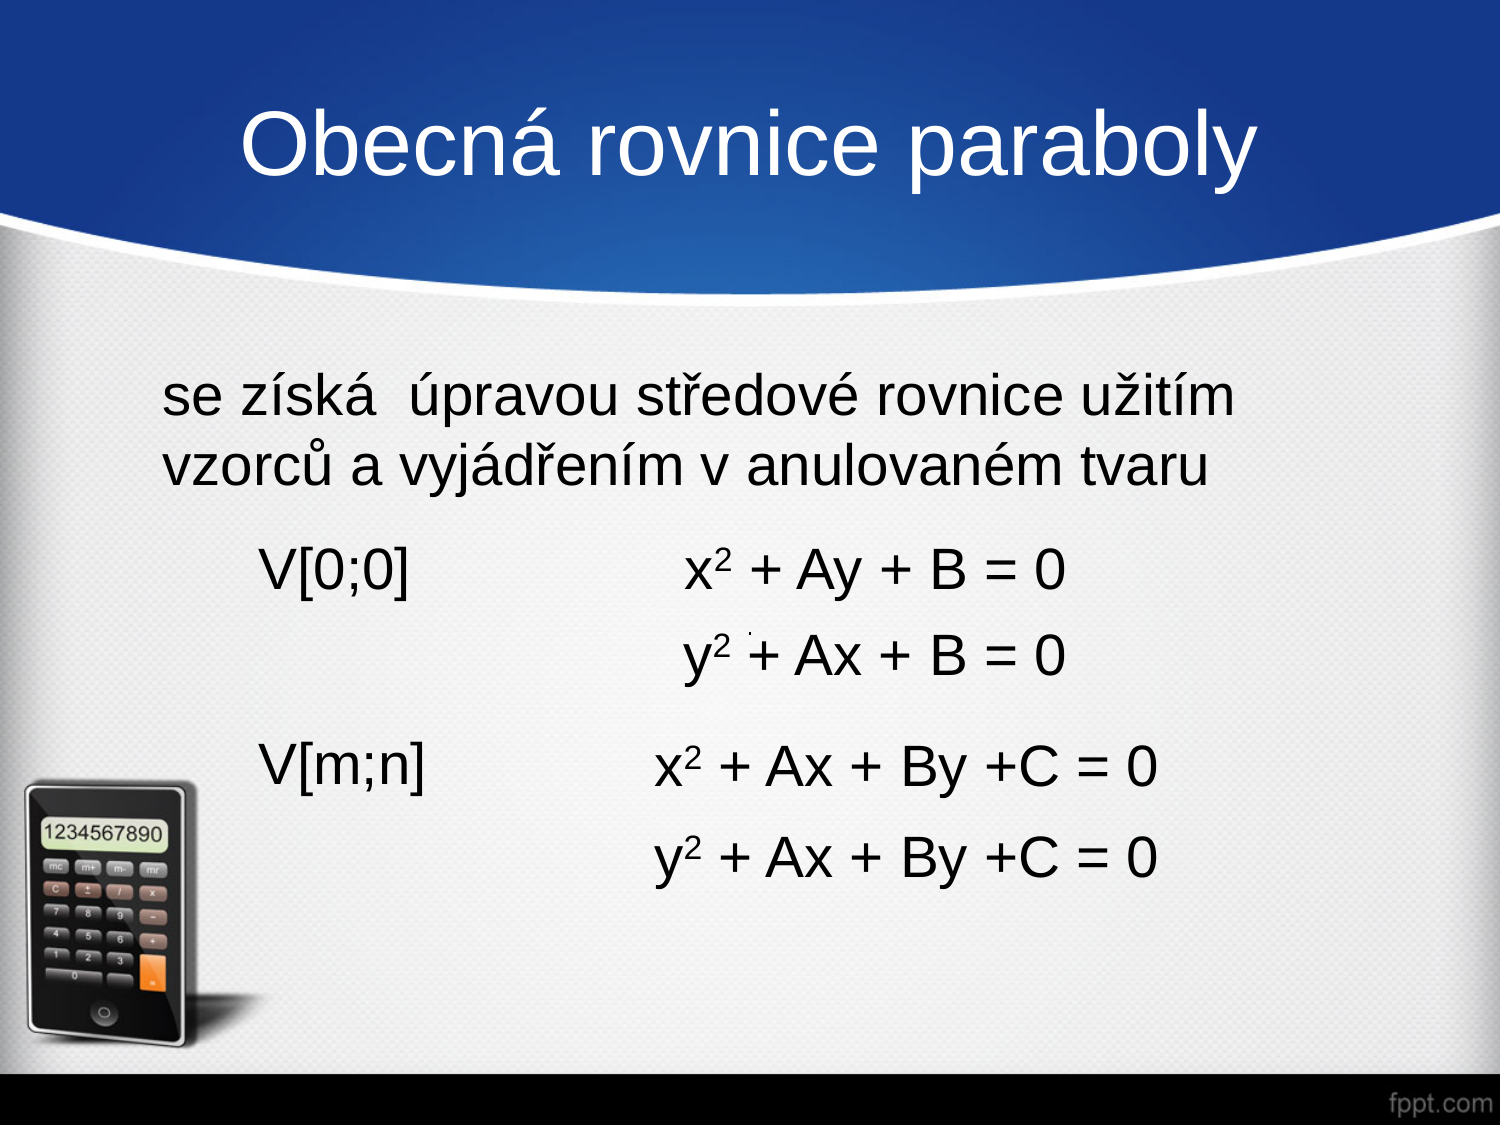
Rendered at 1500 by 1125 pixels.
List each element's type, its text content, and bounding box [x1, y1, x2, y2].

picture [0, 0, 1500, 1125]
text_box y2 + Ax + By +C = 0 [639, 811, 1412, 897]
text_box y2 + Ax + B = 0 [668, 609, 1224, 695]
title Obecná rovnice paraboly [75, 45, 1425, 233]
text_box se získá úpravou středové rovnice užitím vzorců a vyjádřením v anulovaném tvaru [147, 349, 1412, 505]
text_box x2 + Ay + B = 0 [670, 523, 1225, 609]
text_box V[0;0] [243, 523, 482, 609]
text_box V[m;n] [243, 718, 522, 804]
text_box x2 + Ax + By +C = 0 [639, 721, 1412, 806]
